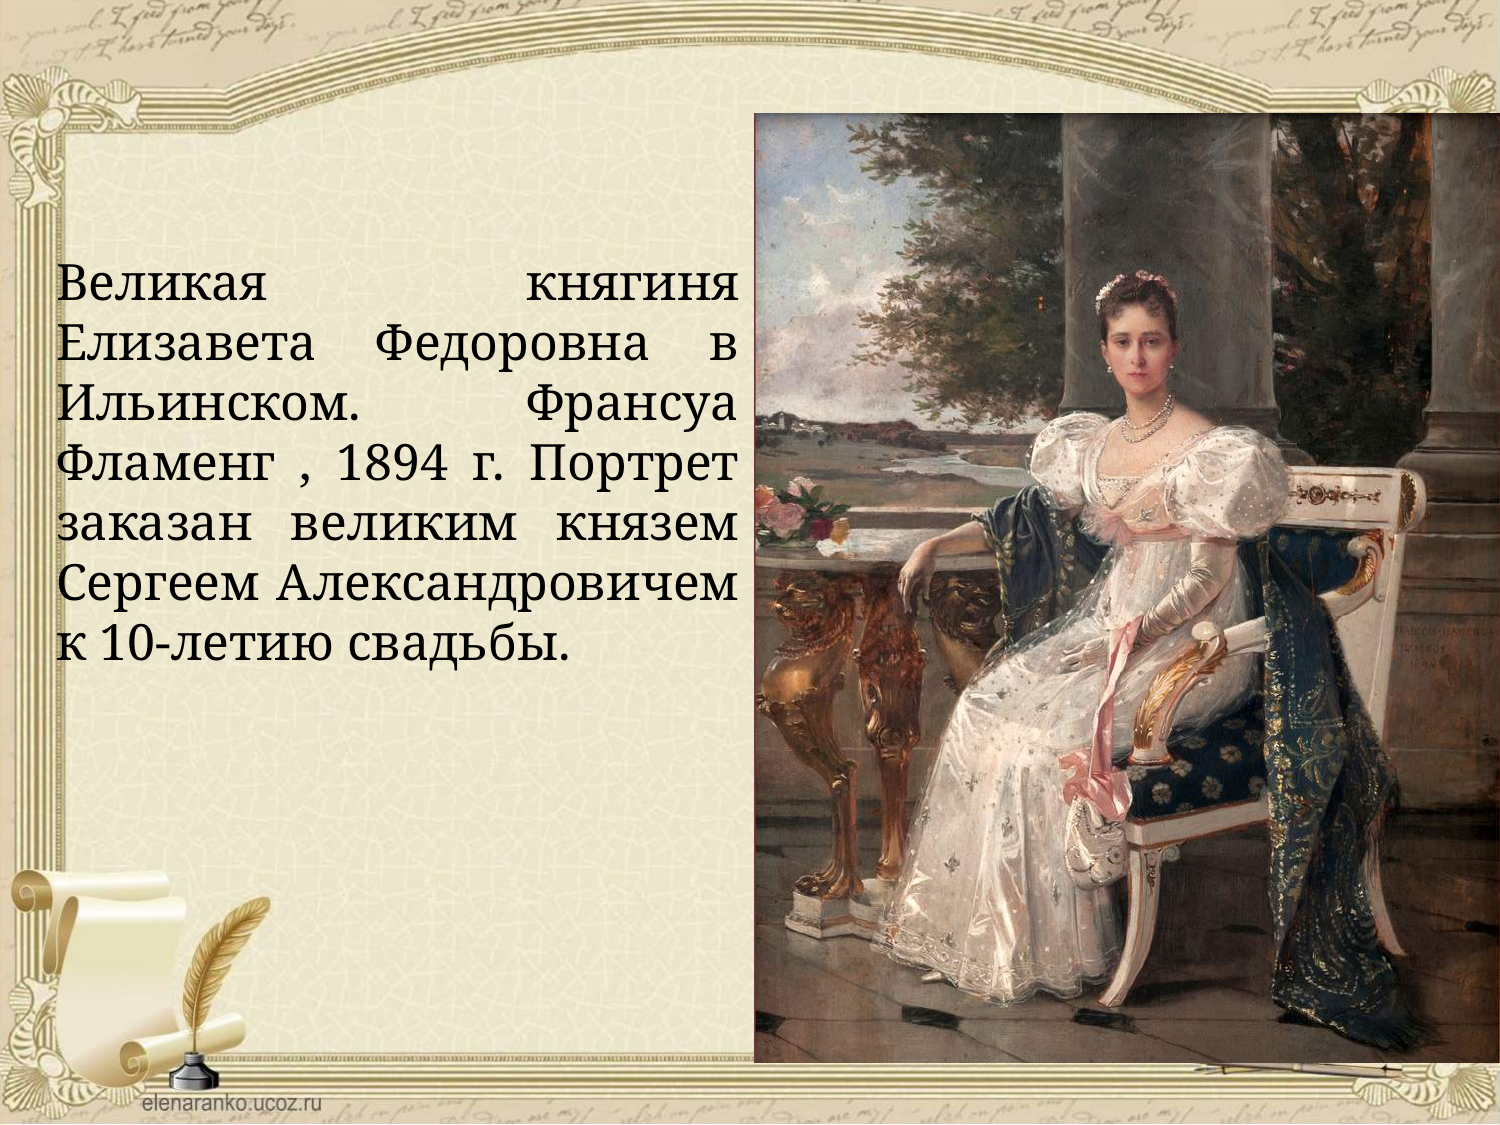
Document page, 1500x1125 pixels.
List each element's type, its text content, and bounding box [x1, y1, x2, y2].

picture [0, 0, 1500, 1125]
text_box Великая княгиня Елизавета Федоровна в Ильинском. Франсуа Фламенг , 1894 г. Портрет заказан великим князем Сергеем Александровичем к 10-летию свадьбы. [41, 243, 748, 679]
